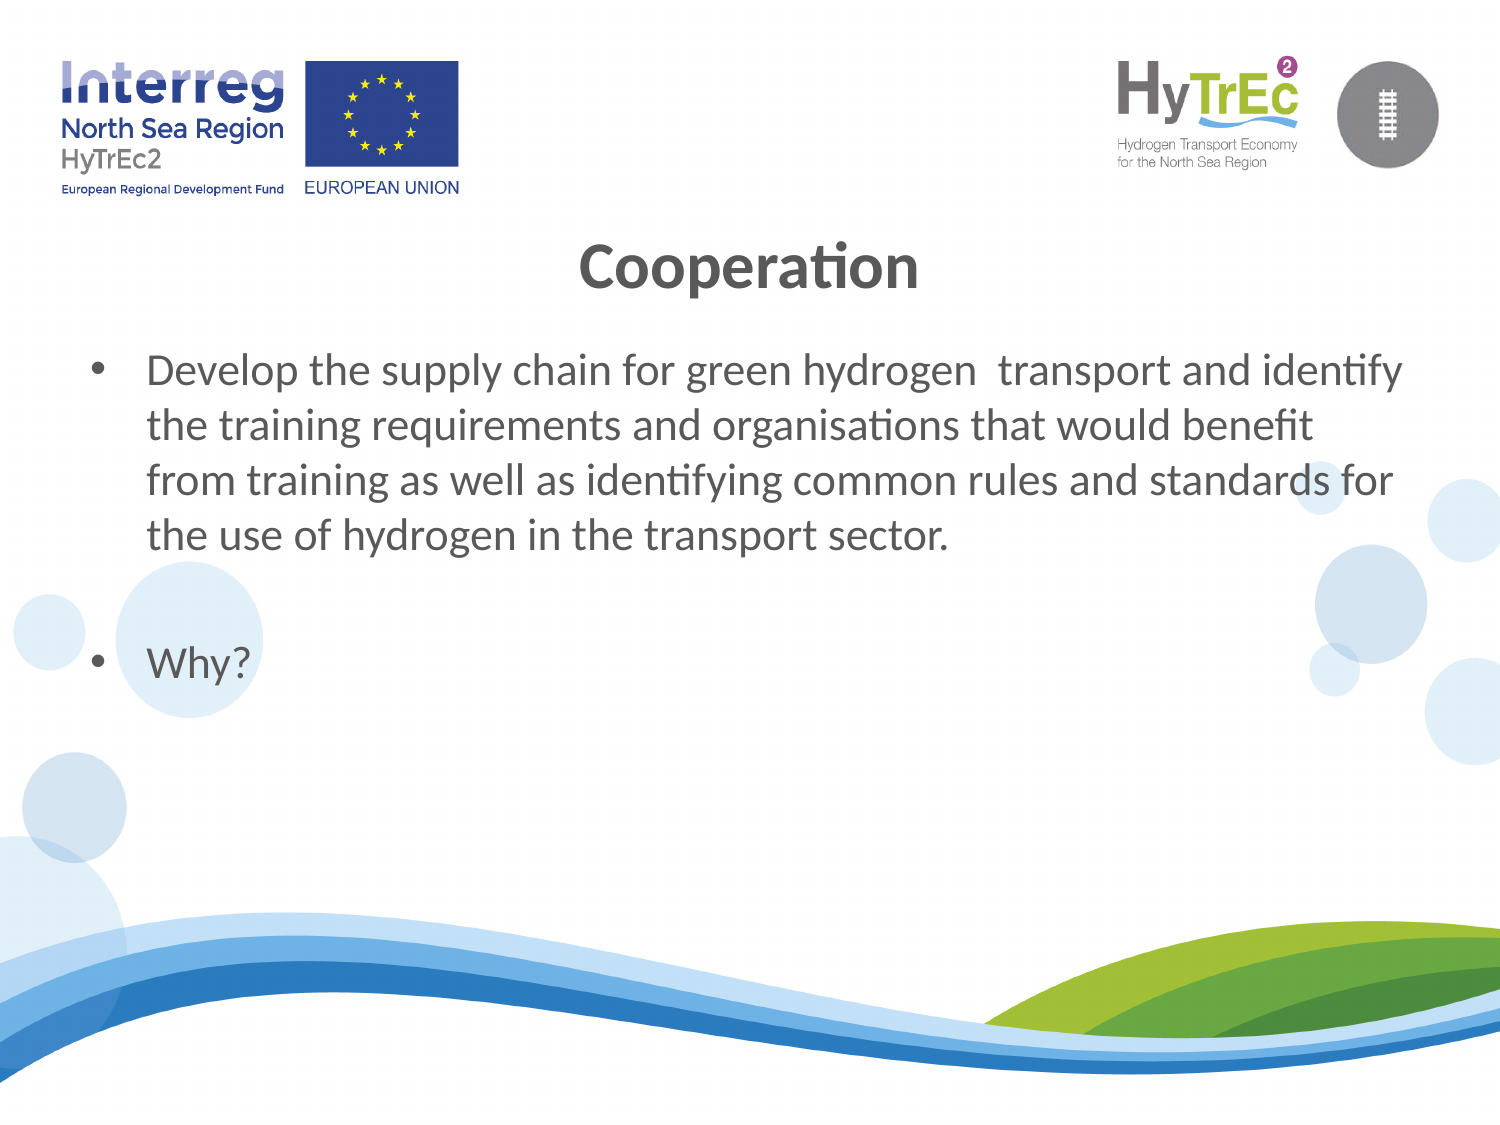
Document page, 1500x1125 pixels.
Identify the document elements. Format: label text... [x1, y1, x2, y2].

text_box [89, 71, 1440, 259]
list Cooperation Develop the supply chain for green hydrogen transport and identify the training requirements and organisations that would benefit from training as well as identifying common rules and standards for the use of hydrogen in the transport sector. Why? [75, 214, 1425, 1005]
picture [0, 0, 1500, 1125]
